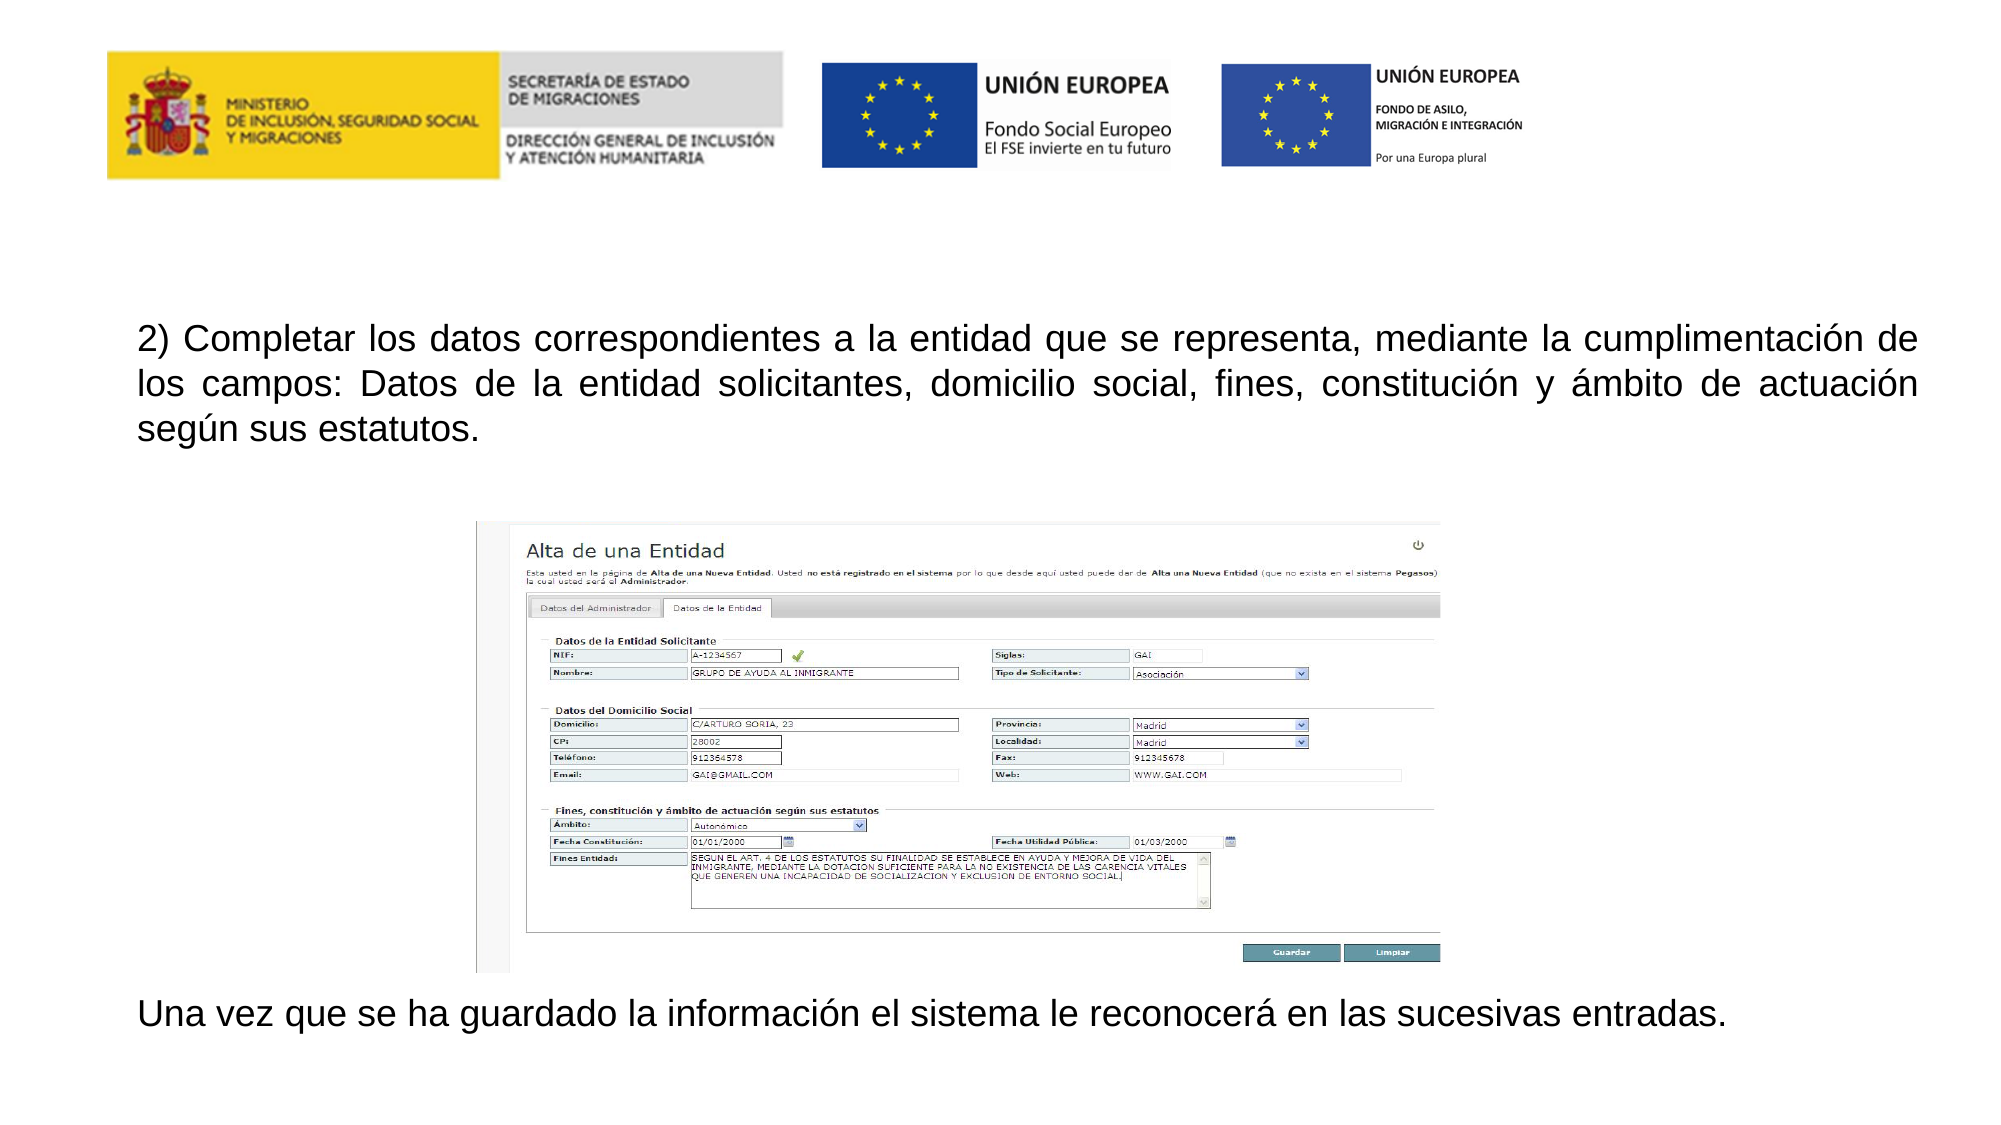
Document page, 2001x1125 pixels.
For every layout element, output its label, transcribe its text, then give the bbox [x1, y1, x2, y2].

picture [819, 59, 1171, 171]
picture [1217, 60, 1525, 171]
text_box 2) Completar los datos correspondientes a la entidad que se representa, mediante la cumplimentación de los campos: Datos de la entidad solicitantes, domicilio social, fines, constitución y ámbito de actuación según sus estatutos. Una vez que se ha guardado la información el sistema le reconocerá en las sucesivas entradas. [122, 306, 1934, 1125]
picture [476, 521, 1441, 973]
picture [107, 49, 786, 182]
